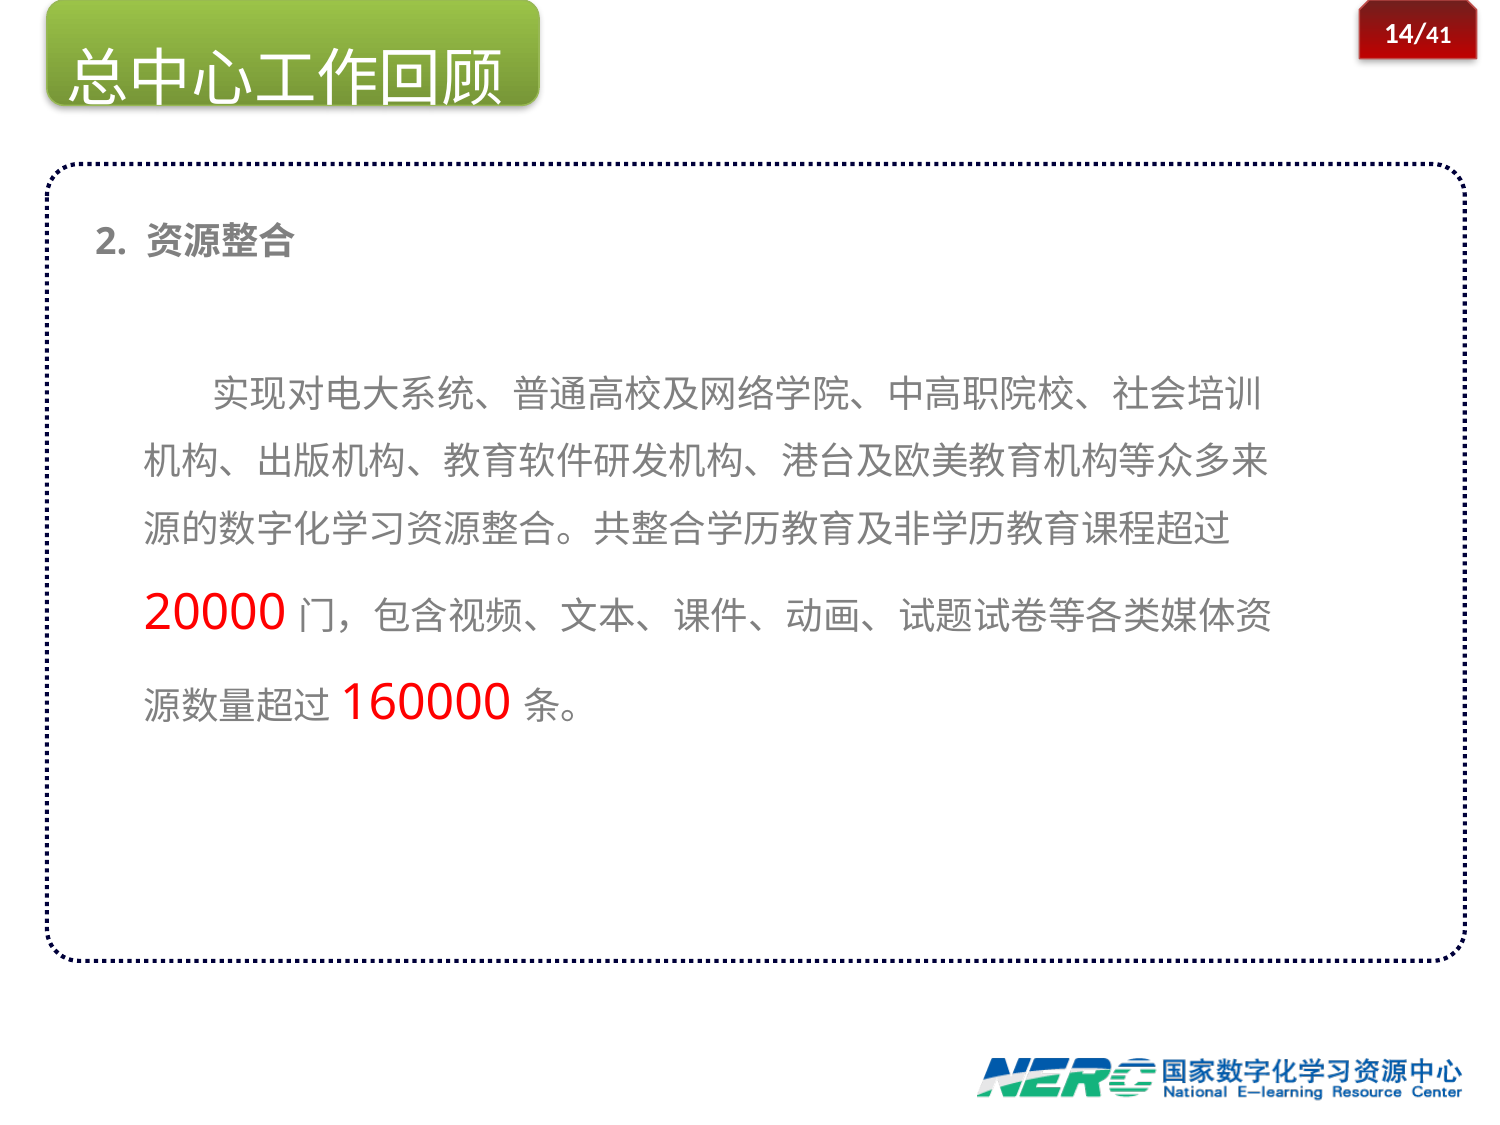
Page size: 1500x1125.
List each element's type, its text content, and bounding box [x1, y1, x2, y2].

text_box [46, 163, 1465, 961]
picture [948, 1007, 1489, 1125]
text_box 总中心工作回顾 [46, 0, 540, 107]
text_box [81, 187, 1290, 742]
